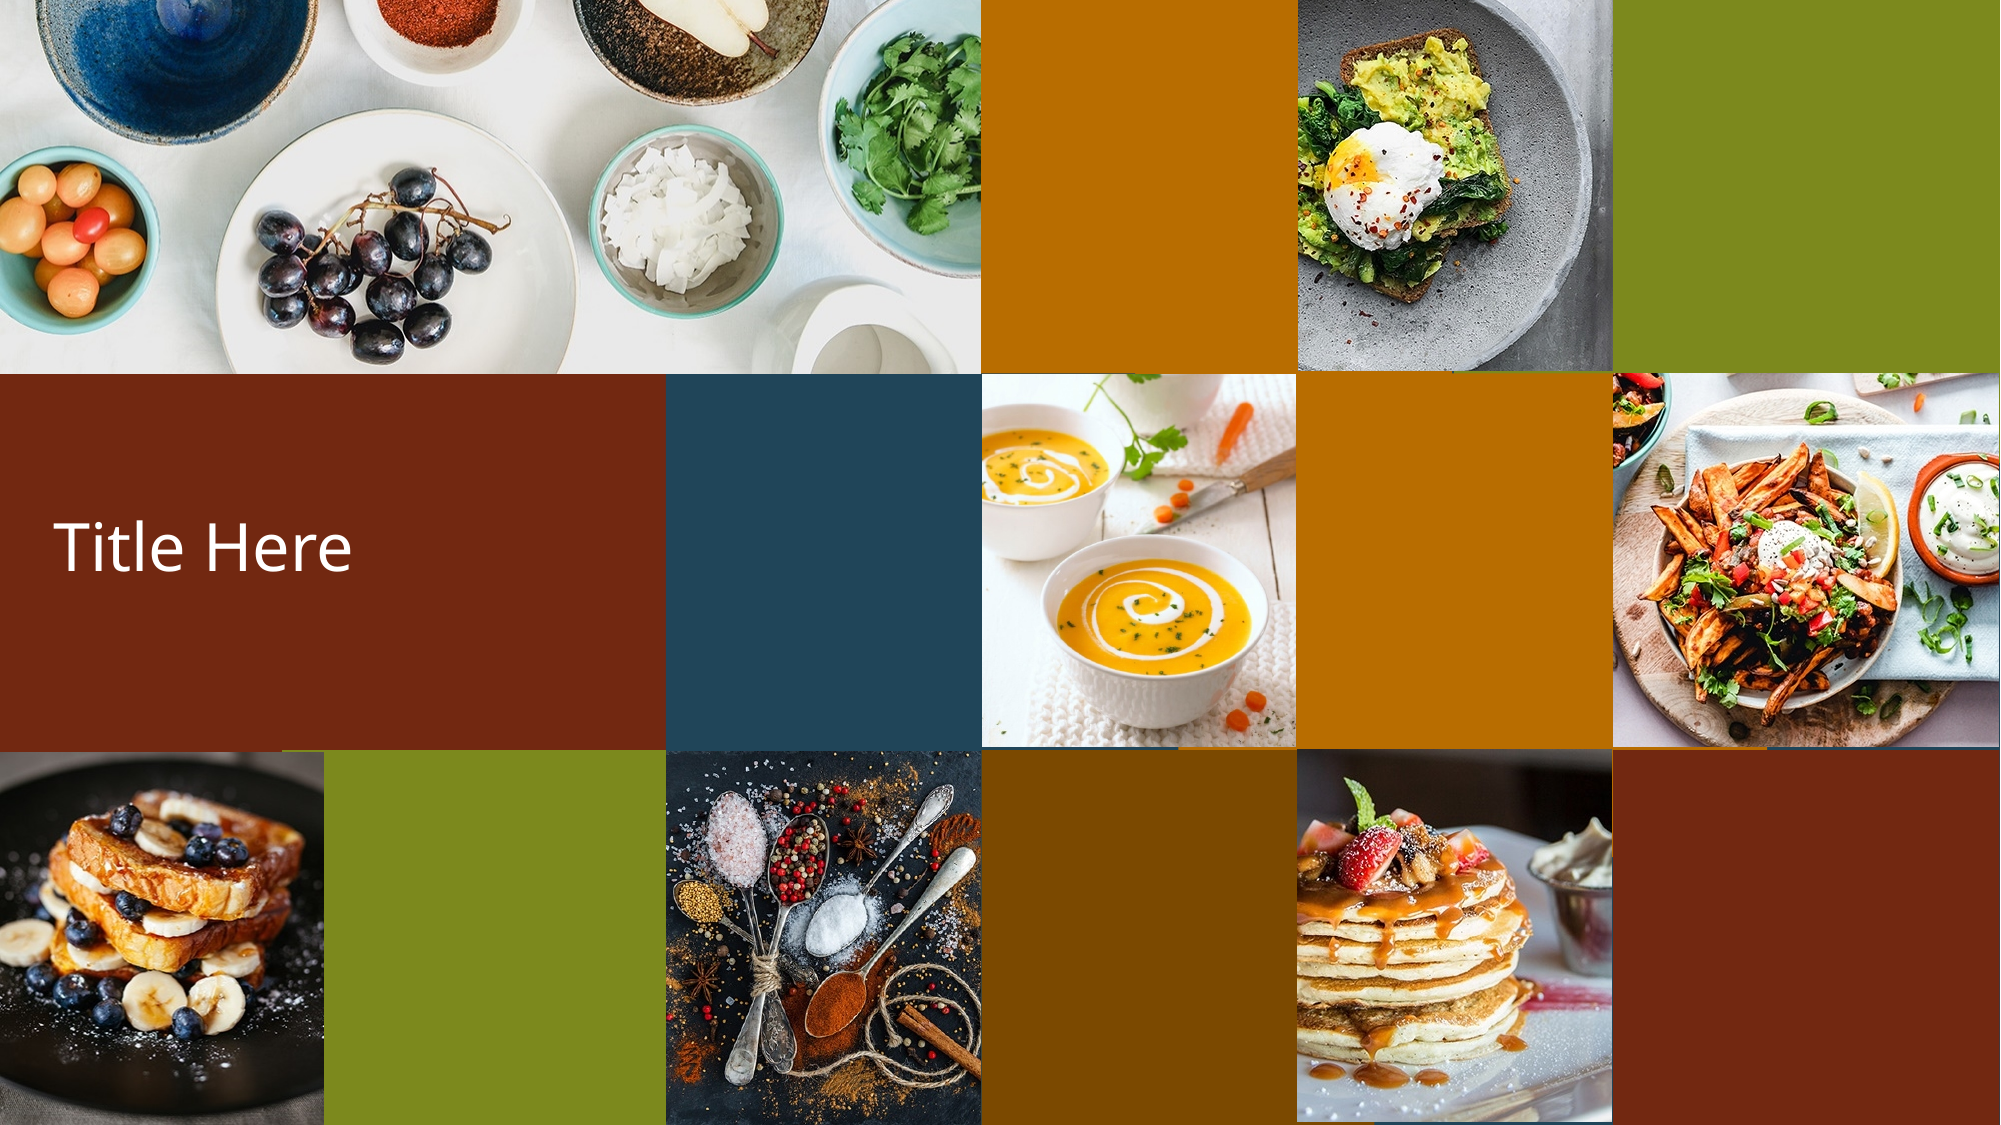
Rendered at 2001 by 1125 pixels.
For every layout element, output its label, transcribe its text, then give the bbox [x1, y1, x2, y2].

picture [0, 0, 981, 374]
picture [1298, 0, 1613, 372]
picture [1613, 373, 1999, 747]
picture [982, 374, 1296, 748]
picture [1297, 749, 1612, 1123]
title Title Here [38, 441, 947, 659]
picture [666, 751, 981, 1125]
picture [0, 752, 324, 1125]
